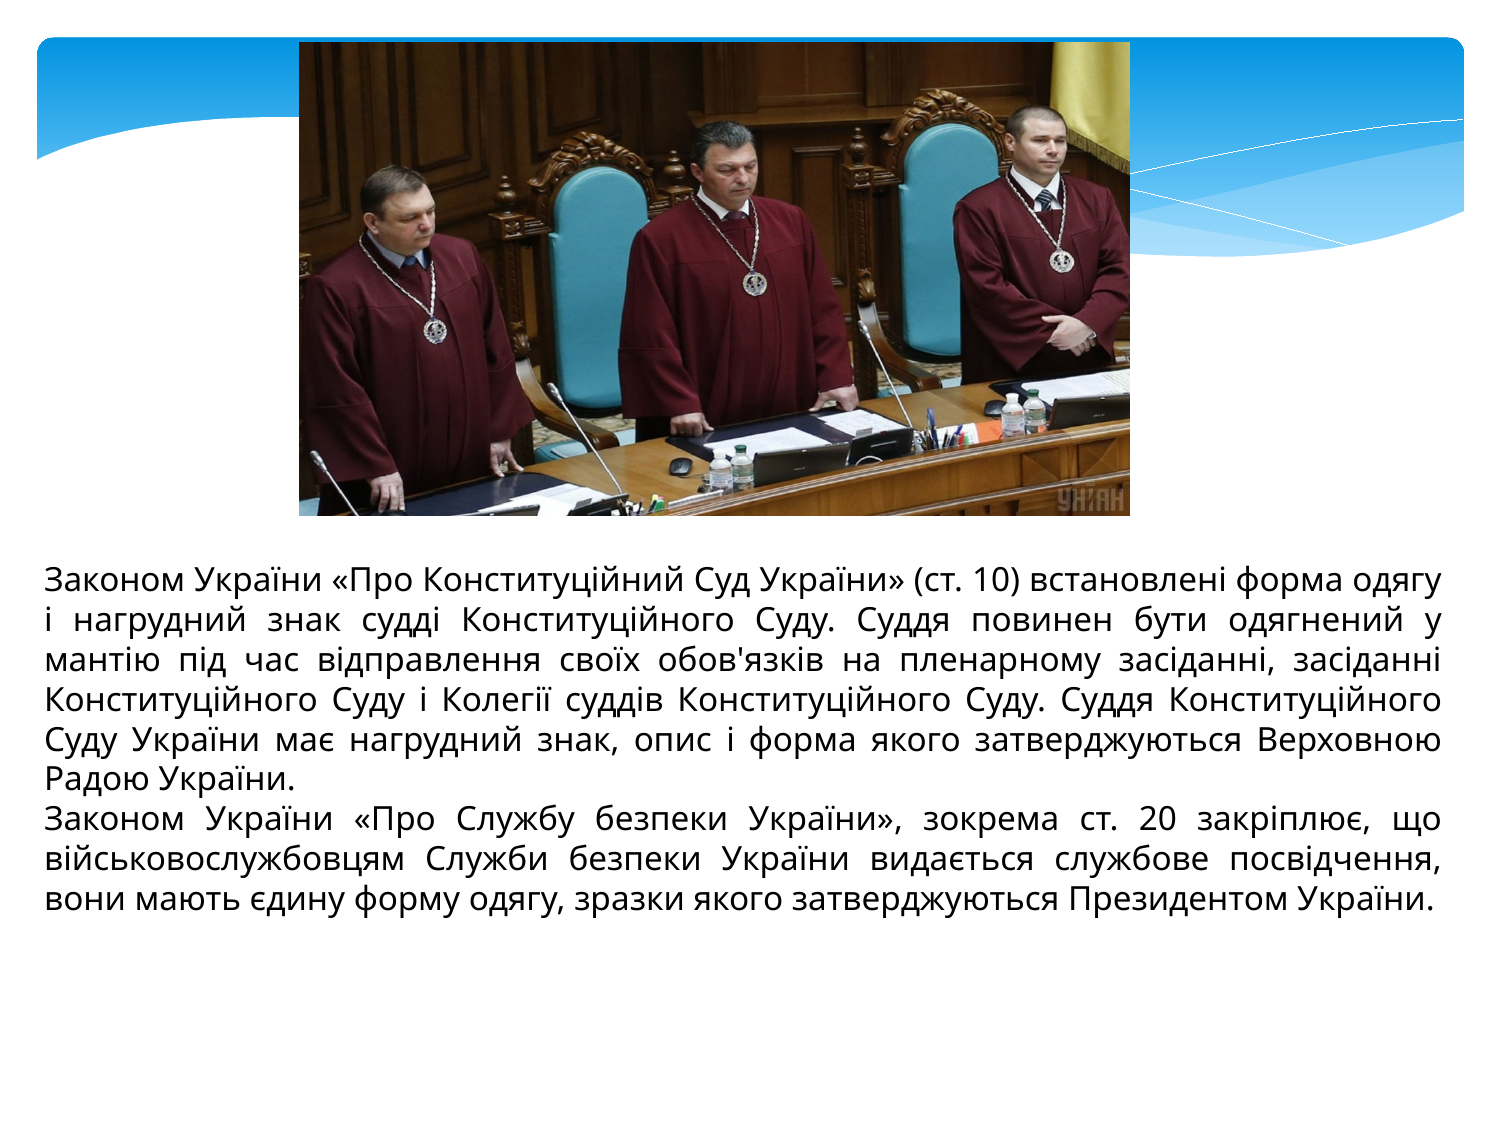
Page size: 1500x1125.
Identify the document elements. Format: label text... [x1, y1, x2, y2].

text_box Законом України «Про Конституційний Суд України» (ст. 10) встановлені форма одягу і нагрудний знак судді Конституційного Суду. Суддя повинен бути одягнений у мантію під час відправлення своїх обов'язків на пленарному засіданні, засіданні Конституційного Суду і Колегії суддів Конституційного Суду. Суддя Конституційного Суду України має нагрудний знак, опис і форма якого затверджуються Верховною Радою України. Законом України «Про Службу безпеки України», зокрема ст. 20 закріплює, що військовослужбовцям Служби безпеки України видається службове посвідчення, вони мають єдину форму одягу, зразки якого затверджуються Президентом України. [29, 550, 1459, 925]
picture [299, 43, 1130, 516]
